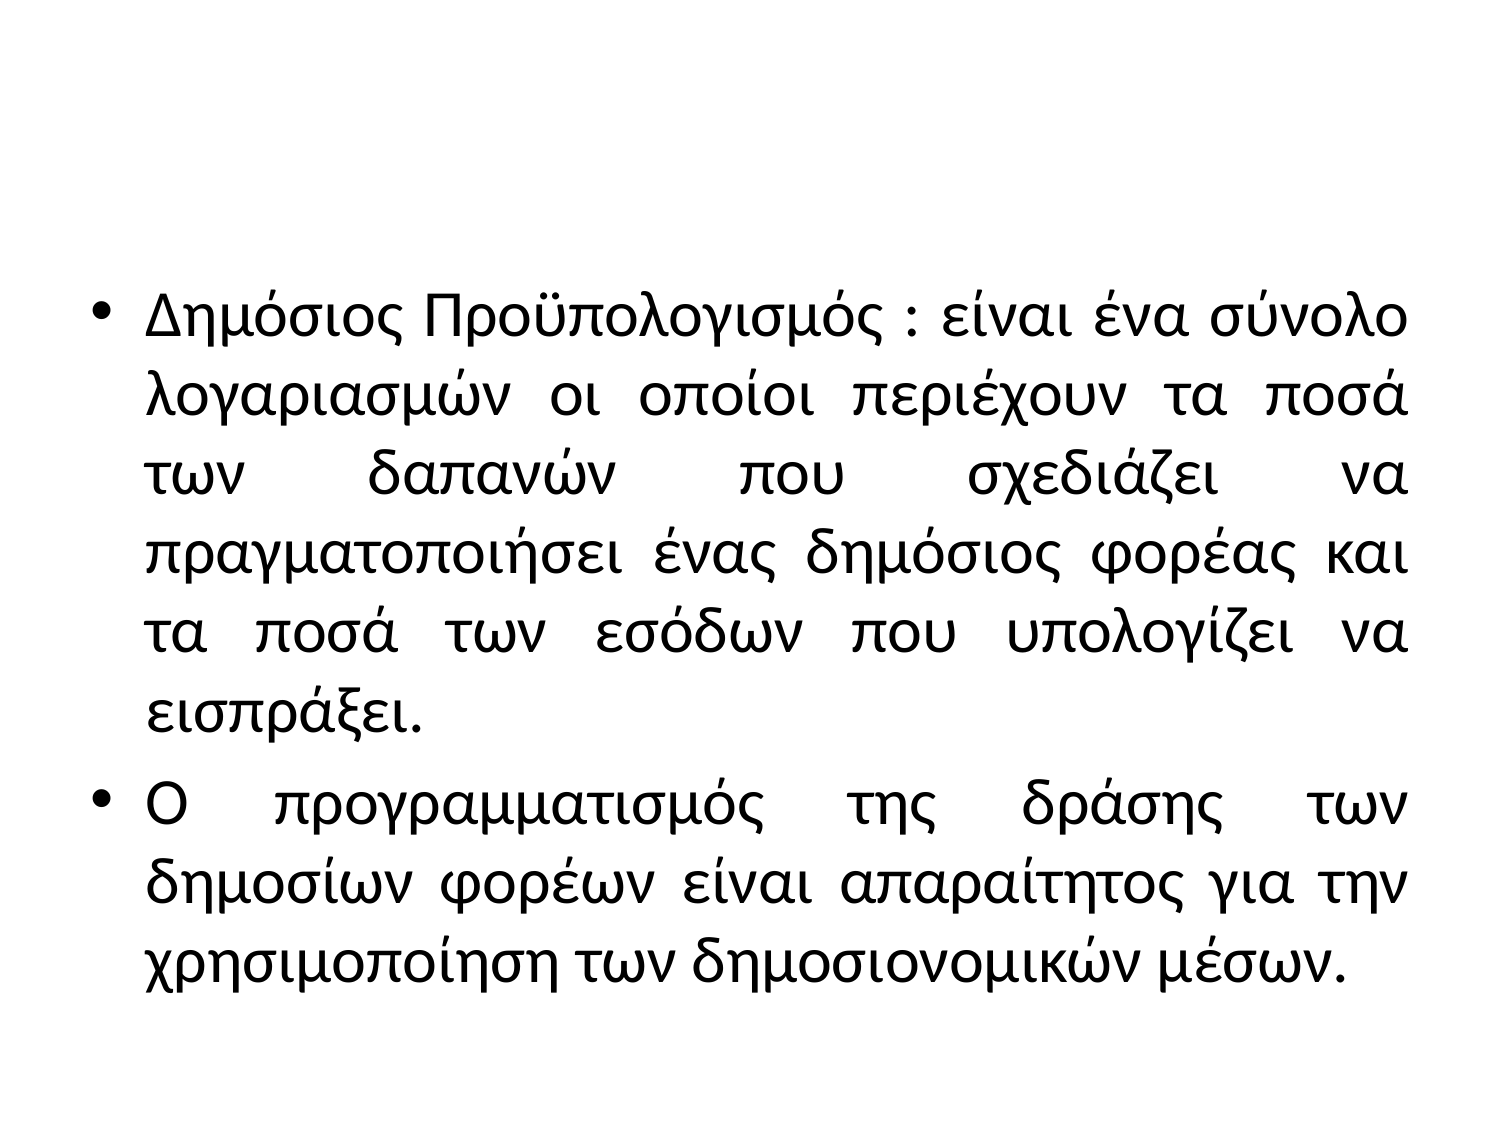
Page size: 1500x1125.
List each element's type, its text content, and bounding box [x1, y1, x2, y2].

list Δημόσιος Προϋπολογισμός : είναι ένα σύνολο λογαριασμών οι οποίοι περιέχουν τα ποσά των δαπανών που σχεδιάζει να πραγματοποιήσει ένας δημόσιος φορέας και τα ποσά των εσόδων που υπολογίζει να εισπράξει. Ο προγραμματισμός της δράσης των δημοσίων φορέων είναι απαραίτητος για την χρησιμοποίηση των δημοσιονομικών μέσων. [75, 262, 1425, 1005]
